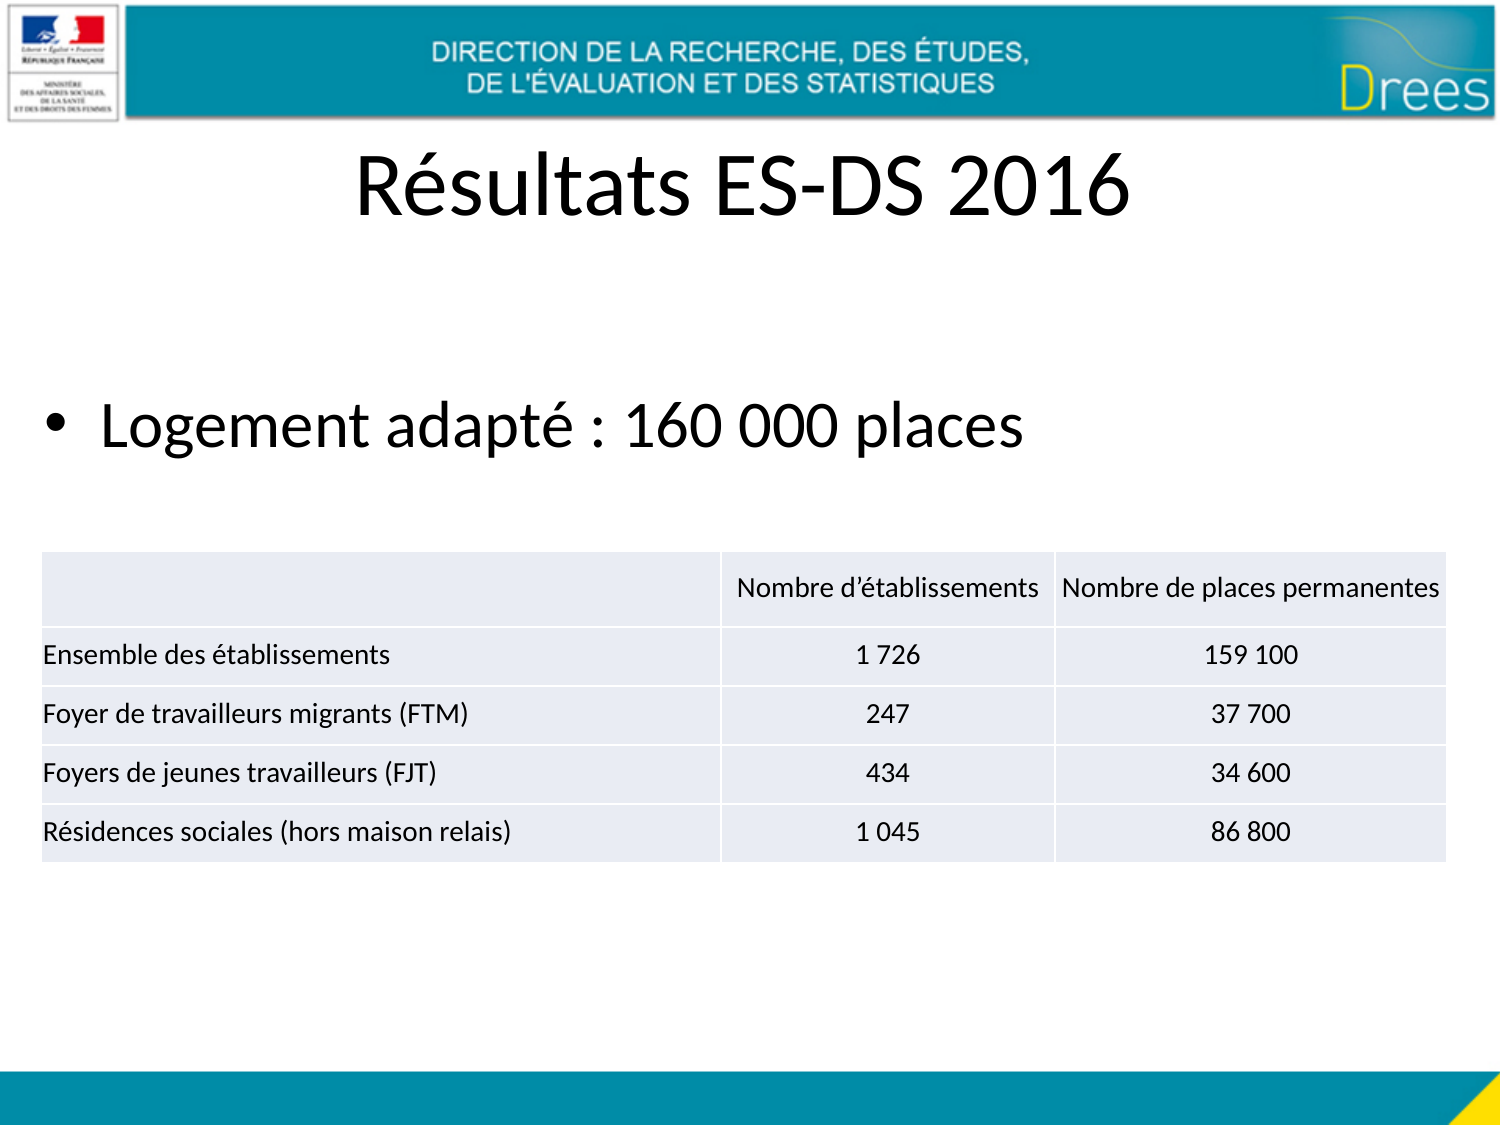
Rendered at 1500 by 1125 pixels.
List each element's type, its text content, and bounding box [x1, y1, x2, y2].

table_cell 159 100 [1056, 628, 1446, 685]
table_cell Foyers de jeunes travailleurs (FJT) [42, 746, 720, 803]
list Logement adapté : 160 000 places [29, 373, 1419, 1035]
table_cell Foyer de travailleurs migrants (FTM) [42, 687, 720, 744]
table_cell Résidences sociales (hors maison relais) [42, 805, 720, 862]
table_header Nombre d’établissements [722, 552, 1054, 626]
table_header Nombre de places permanentes [1056, 552, 1446, 626]
table_cell 1 726 [722, 628, 1054, 685]
table_cell 247 [722, 687, 1054, 744]
table_header [42, 552, 720, 626]
table_cell 434 [722, 746, 1054, 803]
table_cell 1 045 [722, 805, 1054, 862]
table_cell 34 600 [1056, 746, 1446, 803]
table_cell 86 800 [1056, 805, 1446, 862]
title Résultats ES-DS 2016 [69, 101, 1419, 256]
picture [0, 0, 1500, 1125]
table_cell 37 700 [1056, 687, 1446, 744]
table_cell Ensemble des établissements [42, 628, 720, 685]
